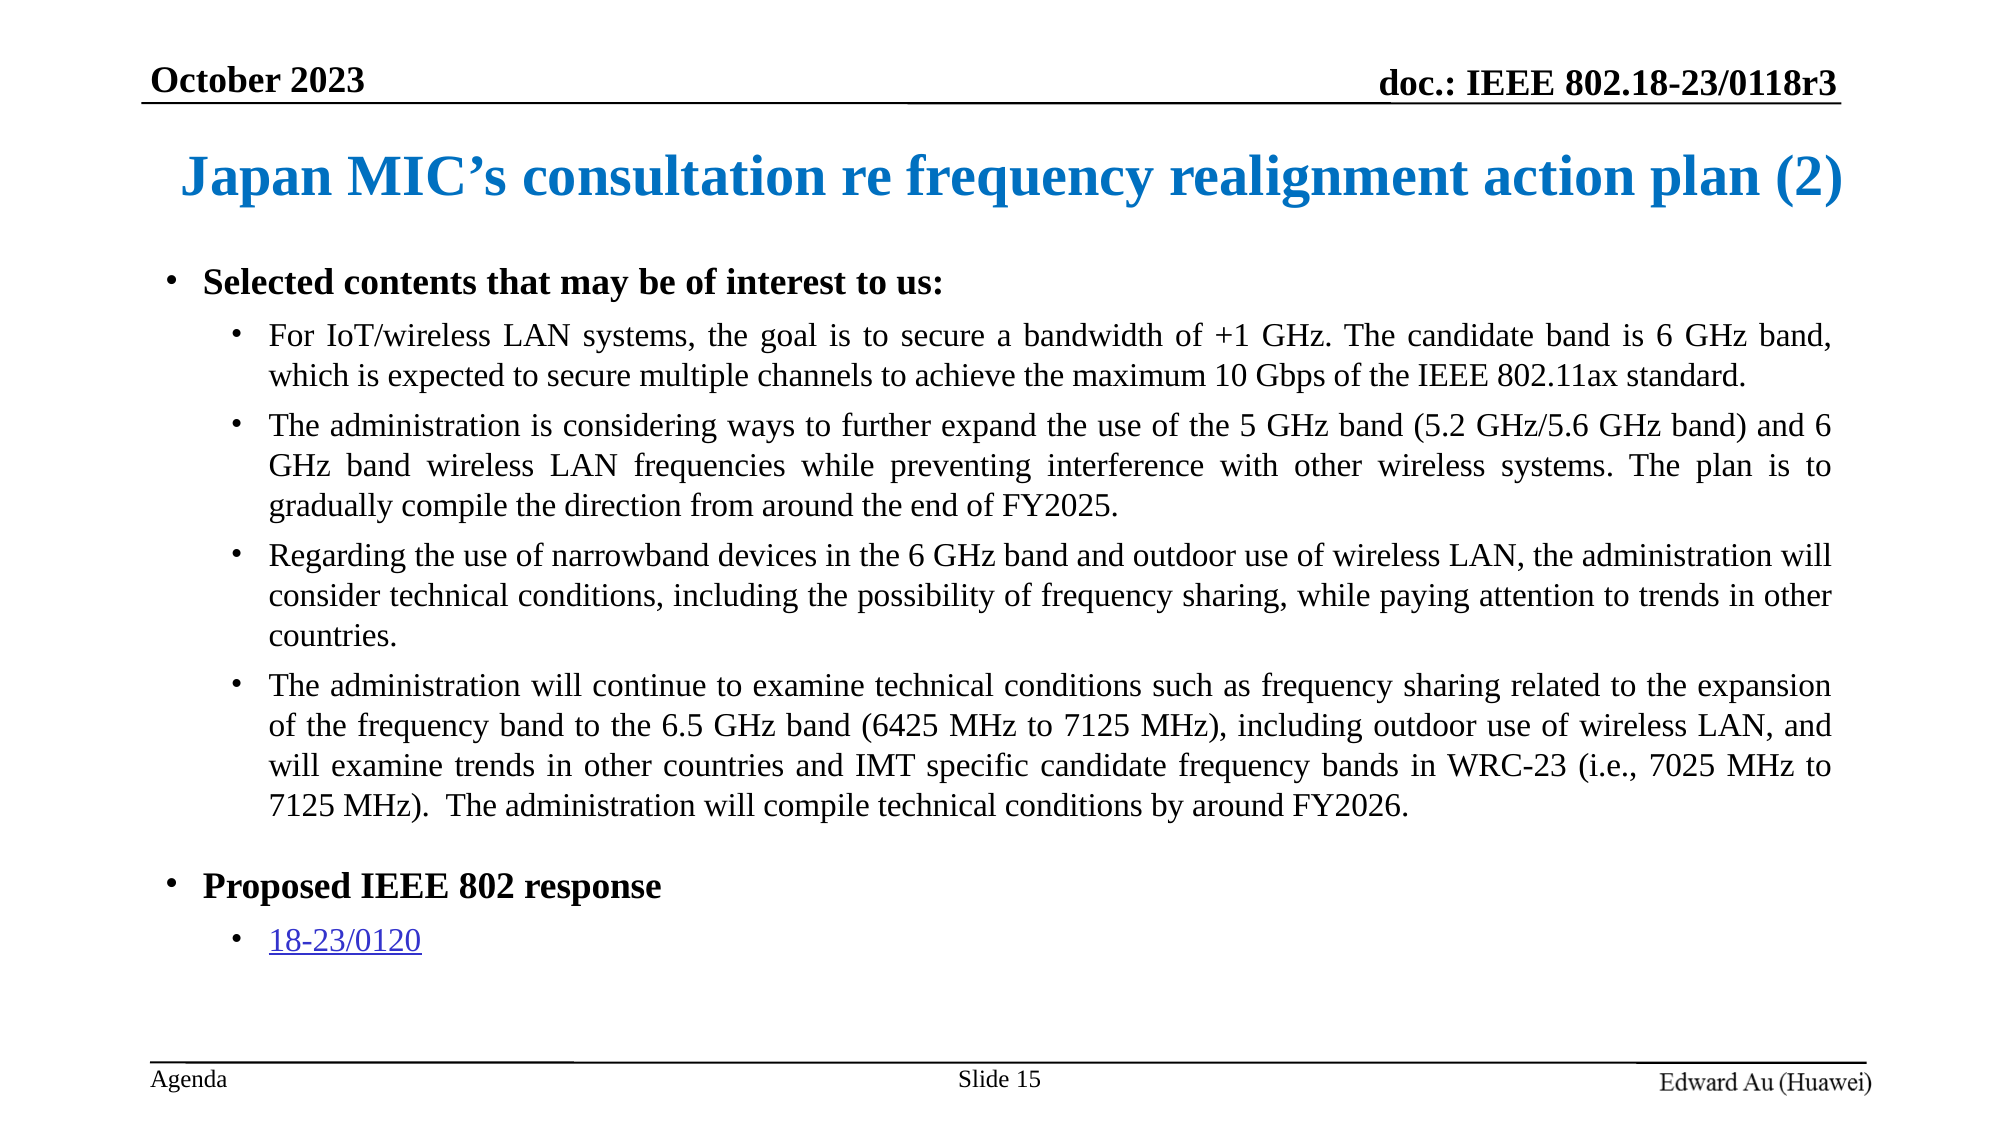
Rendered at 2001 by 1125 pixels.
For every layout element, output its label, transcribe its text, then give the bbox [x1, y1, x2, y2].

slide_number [149, 54, 651, 101]
title Japan MIC’s consultation re frequency realignment action plan (2) [162, 99, 1864, 246]
slide_number Slide 15 [933, 1061, 1067, 1123]
list Selected contents that may be of interest to us: For IoT/wireless LAN systems, the goal is to secure a bandwidth of +1 GHz. The candidate band is 6 GHz band, which is expected to secure multiple channels to achieve the maximum 10 Gbps of the IEEE 802.11ax standard. The administration is considering ways to further expand the use of the 5 GHz band (5.2 GHz/5.6 GHz band) and 6 GHz band wireless LAN frequencies while preventing interference with other wireless systems. The plan is to gradually compile the direction from around the end of FY2025. Regarding the use of narrowband devices in the 6 GHz band and outdoor use of wireless LAN, the administration will consider technical conditions, including the possibility of frequency sharing, while paying attention to trends in other countries. The administration will continue to examine technical conditions such as frequency sharing related to the expansion of the frequency band to the 6.5 GHz band (6425 MHz to 7125 MHz), including outdoor use of wireless LAN, and will examine trends in other countries and IMT specific candidate frequency bands in WRC-23 (i.e., 7025 MHz to 7125 MHz). The administration will compile technical conditions by around FY2026. Proposed IEEE 802 response 18-23/0120 [149, 249, 1869, 988]
picture [1174, 1058, 1887, 1113]
